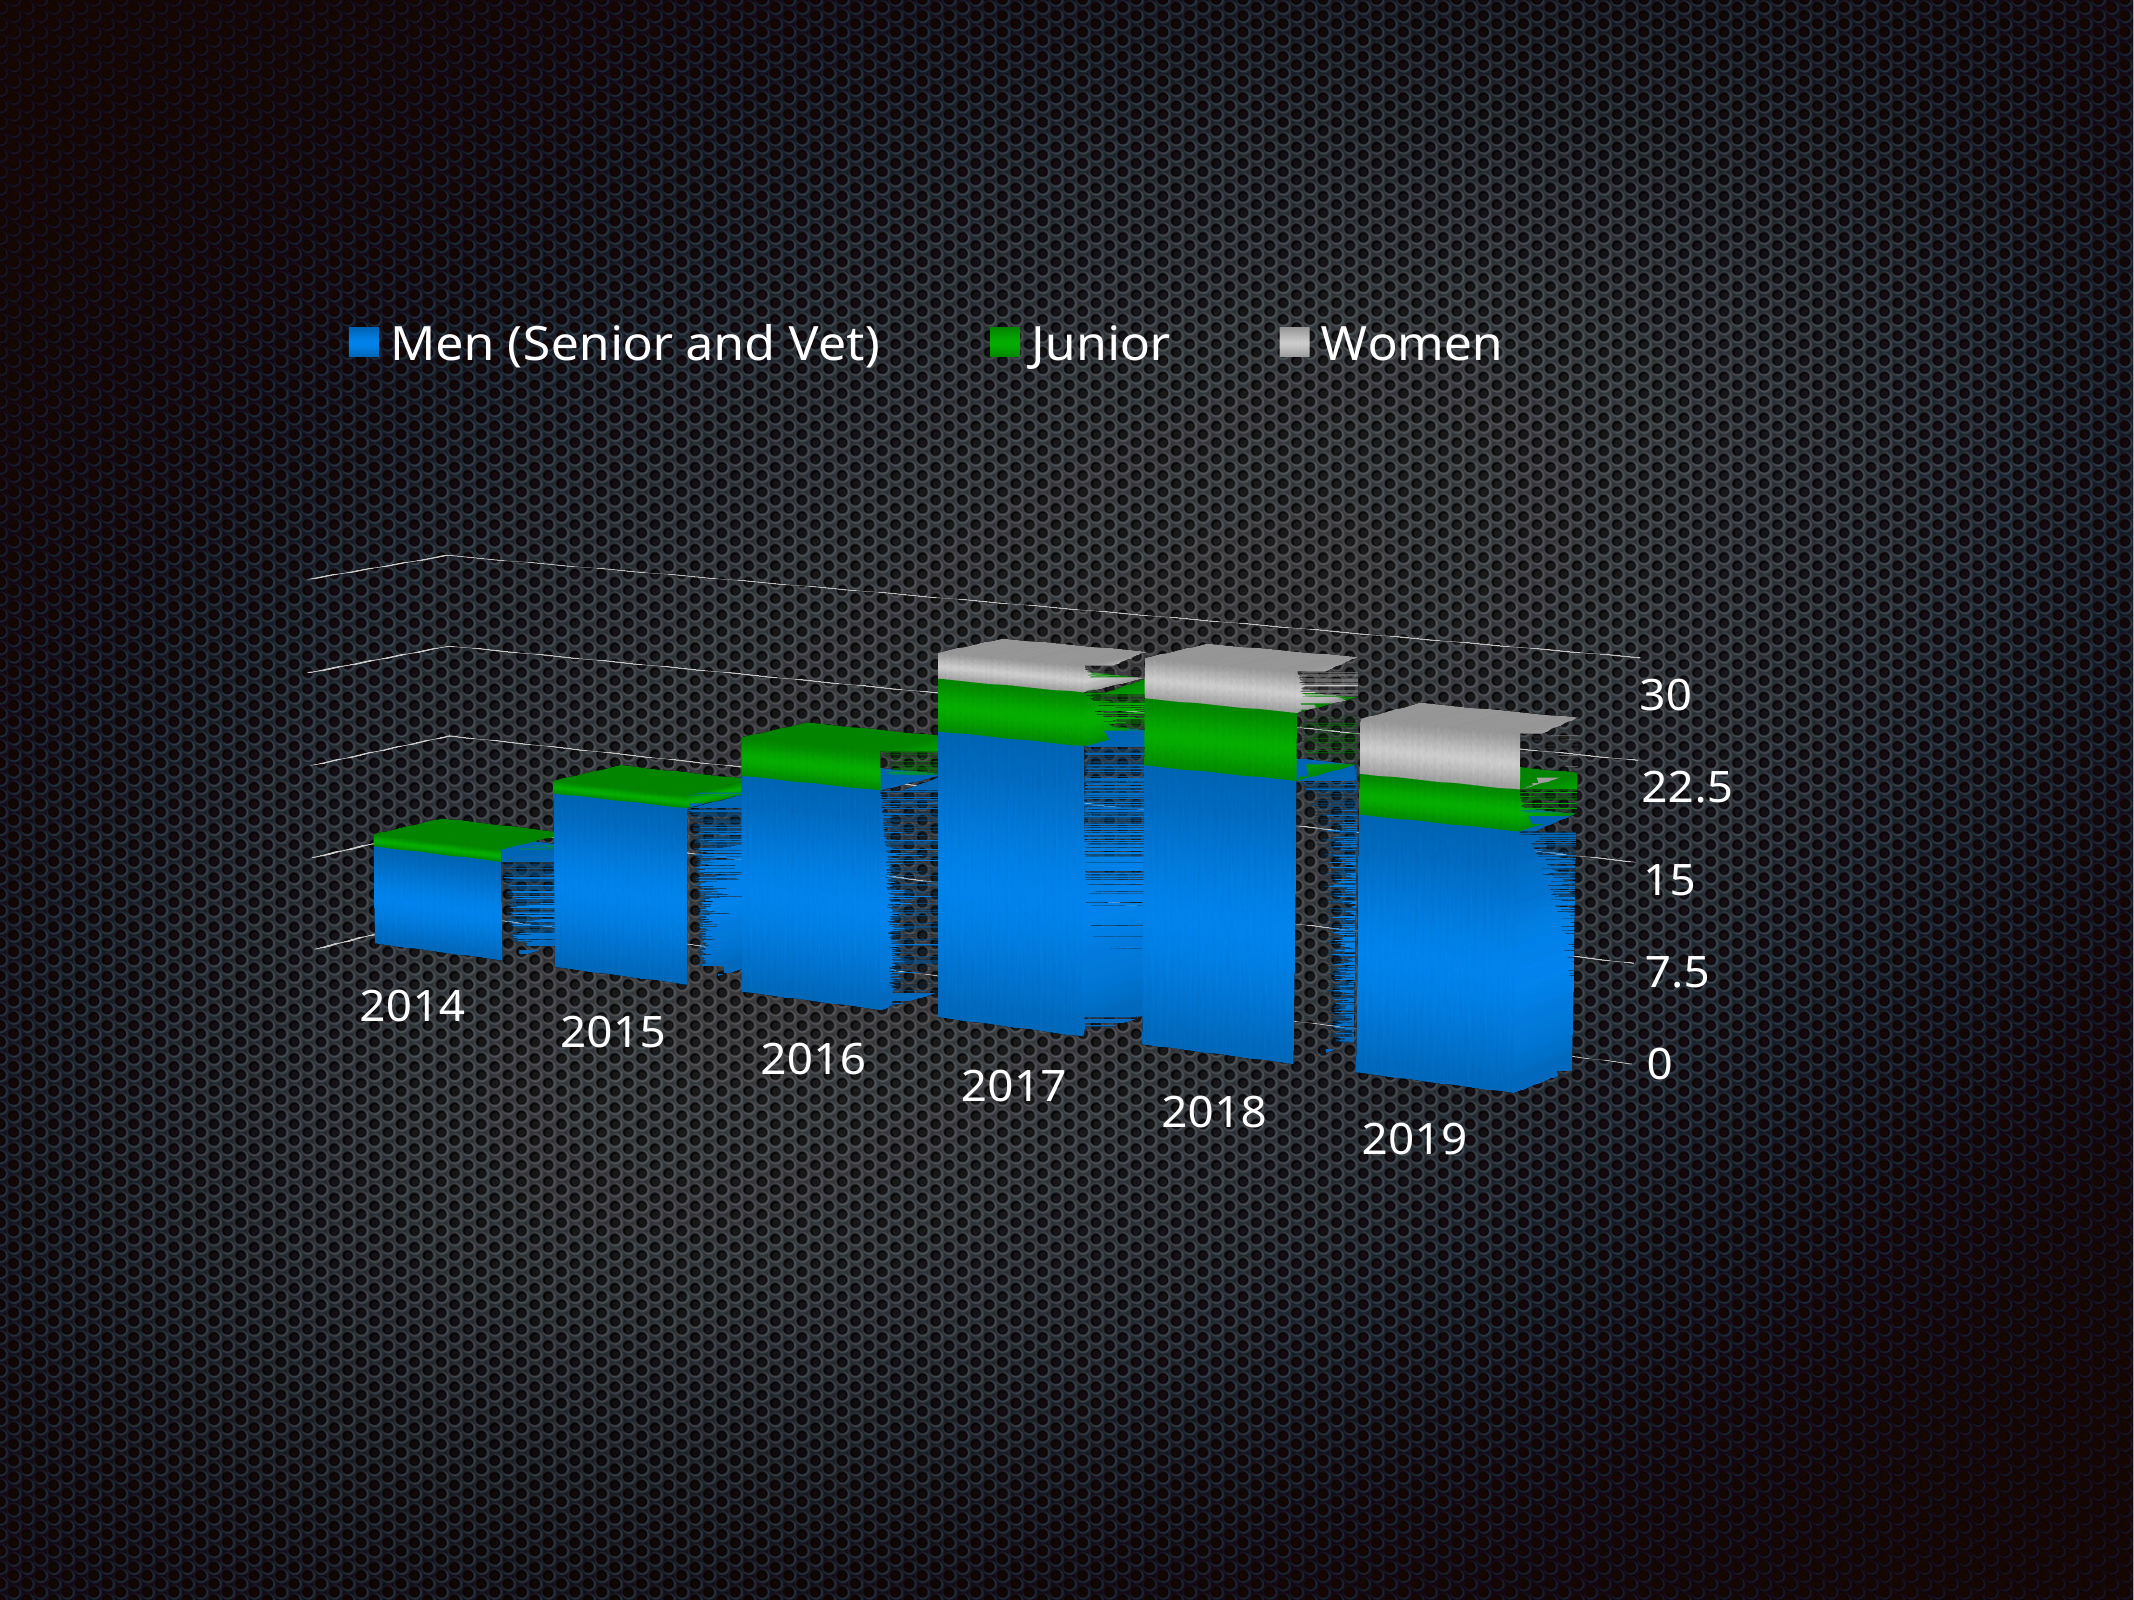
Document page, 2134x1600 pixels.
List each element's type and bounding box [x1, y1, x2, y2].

chart [210, 303, 1739, 1167]
picture [0, 0, 2134, 1600]
